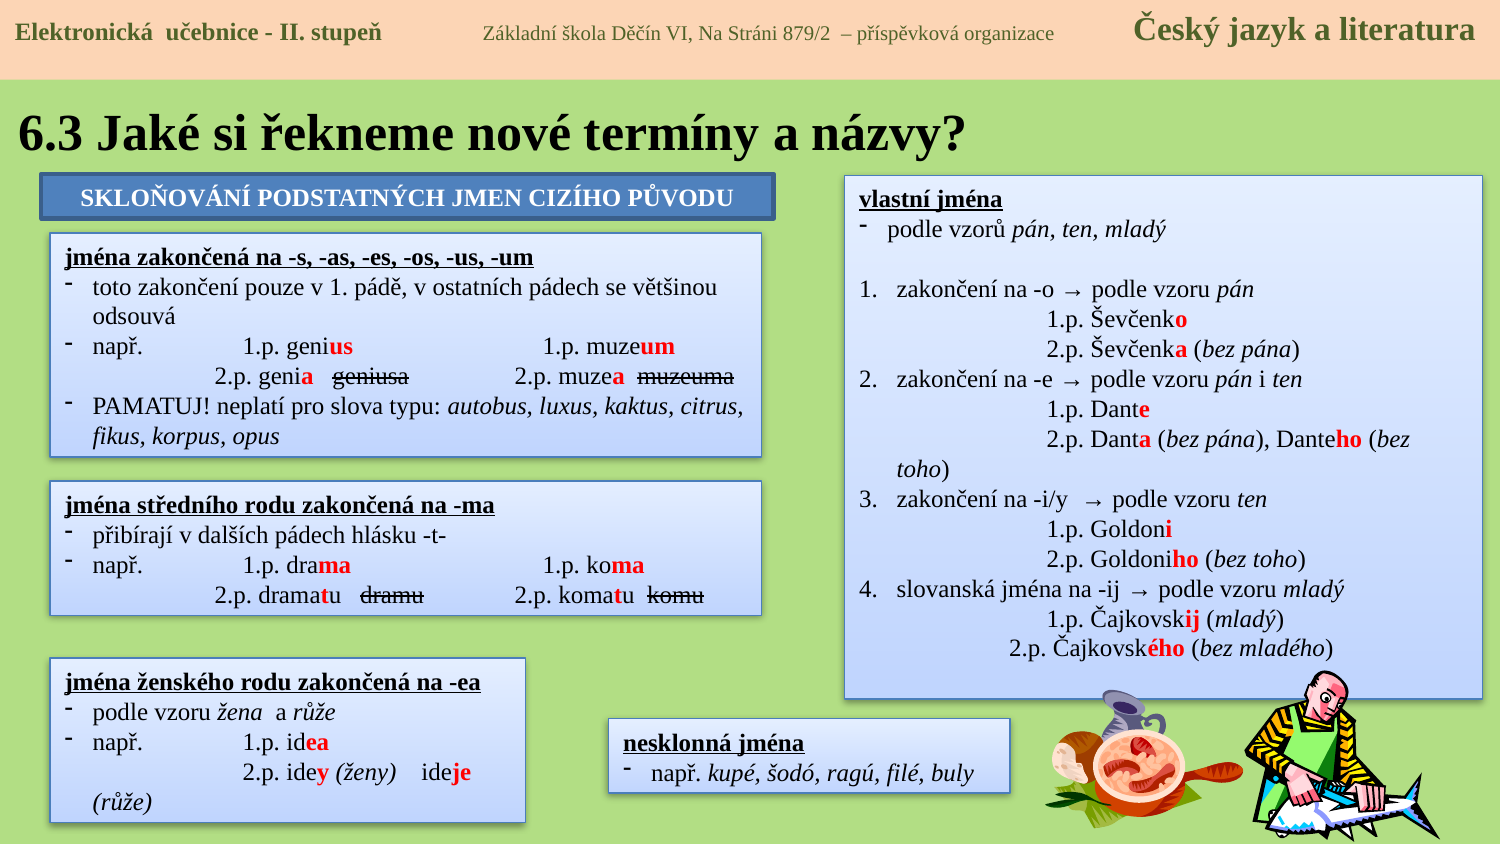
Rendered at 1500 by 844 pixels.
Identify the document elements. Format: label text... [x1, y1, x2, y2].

text_box SKLOŇOVÁNÍ PODSTATNÝCH JMEN CIZÍHO PŮVODU [39, 172, 776, 221]
text_box vlastní jména podle vzorů pán, ten, mladý zakončení na -o → podle vzoru pán 1.p. Ševčenko 2.p. Ševčenka (bez pána) zakončení na -e → podle vzoru pán i ten 1.p. Dante 2.p. Danta (bez pána), Danteho (bez toho) zakončení na -i/y → podle vzoru ten 1.p. Goldoni 2.p. Goldoniho (bez toho) slovanská jména na -ij → podle vzoru mladý 1.p. Čajkovskij (mladý) 2.p. Čajkovského (bez mladého) [844, 175, 1483, 700]
text_box Elektronická učebnice - II. stupeň Základní škola Děčín VI, Na Stráni 879/2 – příspěvková organizace Český jazyk a literatura [0, 0, 1500, 80]
title 6.3 Jaké si řekneme nové termíny a názvy? [3, 80, 1117, 179]
text_box jména zakončená na -s, -as, -es, -os, -us, -um toto zakončení pouze v 1. pádě, v ostatních pádech se většinou odsouvá např. 1.p. genius 1.p. muzeum 2.p. genia geniusa 2.p. muzea muzeuma PAMATUJ! neplatí pro slova typu: autobus, luxus, kaktus, citrus, fikus, korpus, opus [49, 232, 762, 458]
text_box jména ženského rodu zakončená na -ea podle vzoru žena a růže např. 1.p. idea 2.p. idey (ženy) ideje (růže) [49, 657, 526, 823]
text_box nesklonná jména např. kupé, šodó, ragú, filé, buly [608, 718, 1011, 794]
text_box jména středního rodu zakončená na -ma přibírají v dalších pádech hlásku -t- např. 1.p. drama 1.p. koma 2.p. dramatu dramu 2.p. komatu komu [49, 480, 762, 616]
picture [1045, 668, 1443, 844]
